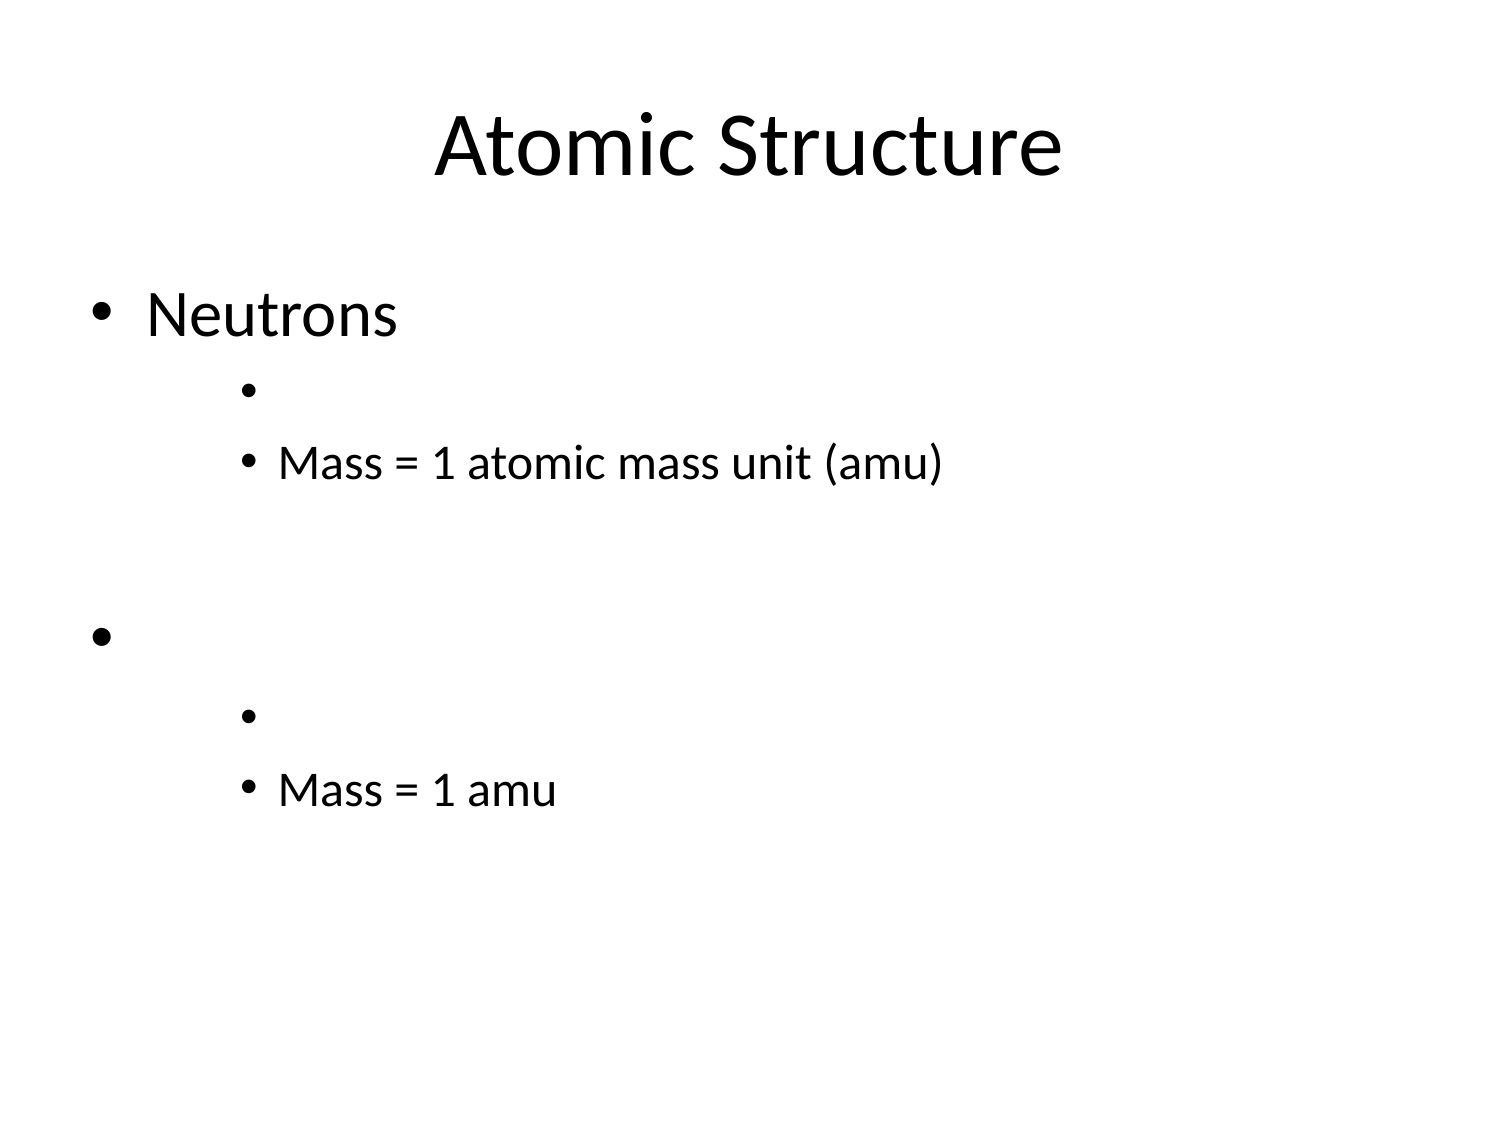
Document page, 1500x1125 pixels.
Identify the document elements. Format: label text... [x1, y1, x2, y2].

list Neutrons Mass = 1 atomic mass unit (amu) Mass = 1 amu [75, 262, 1425, 1005]
title Atomic Structure [75, 45, 1425, 233]
